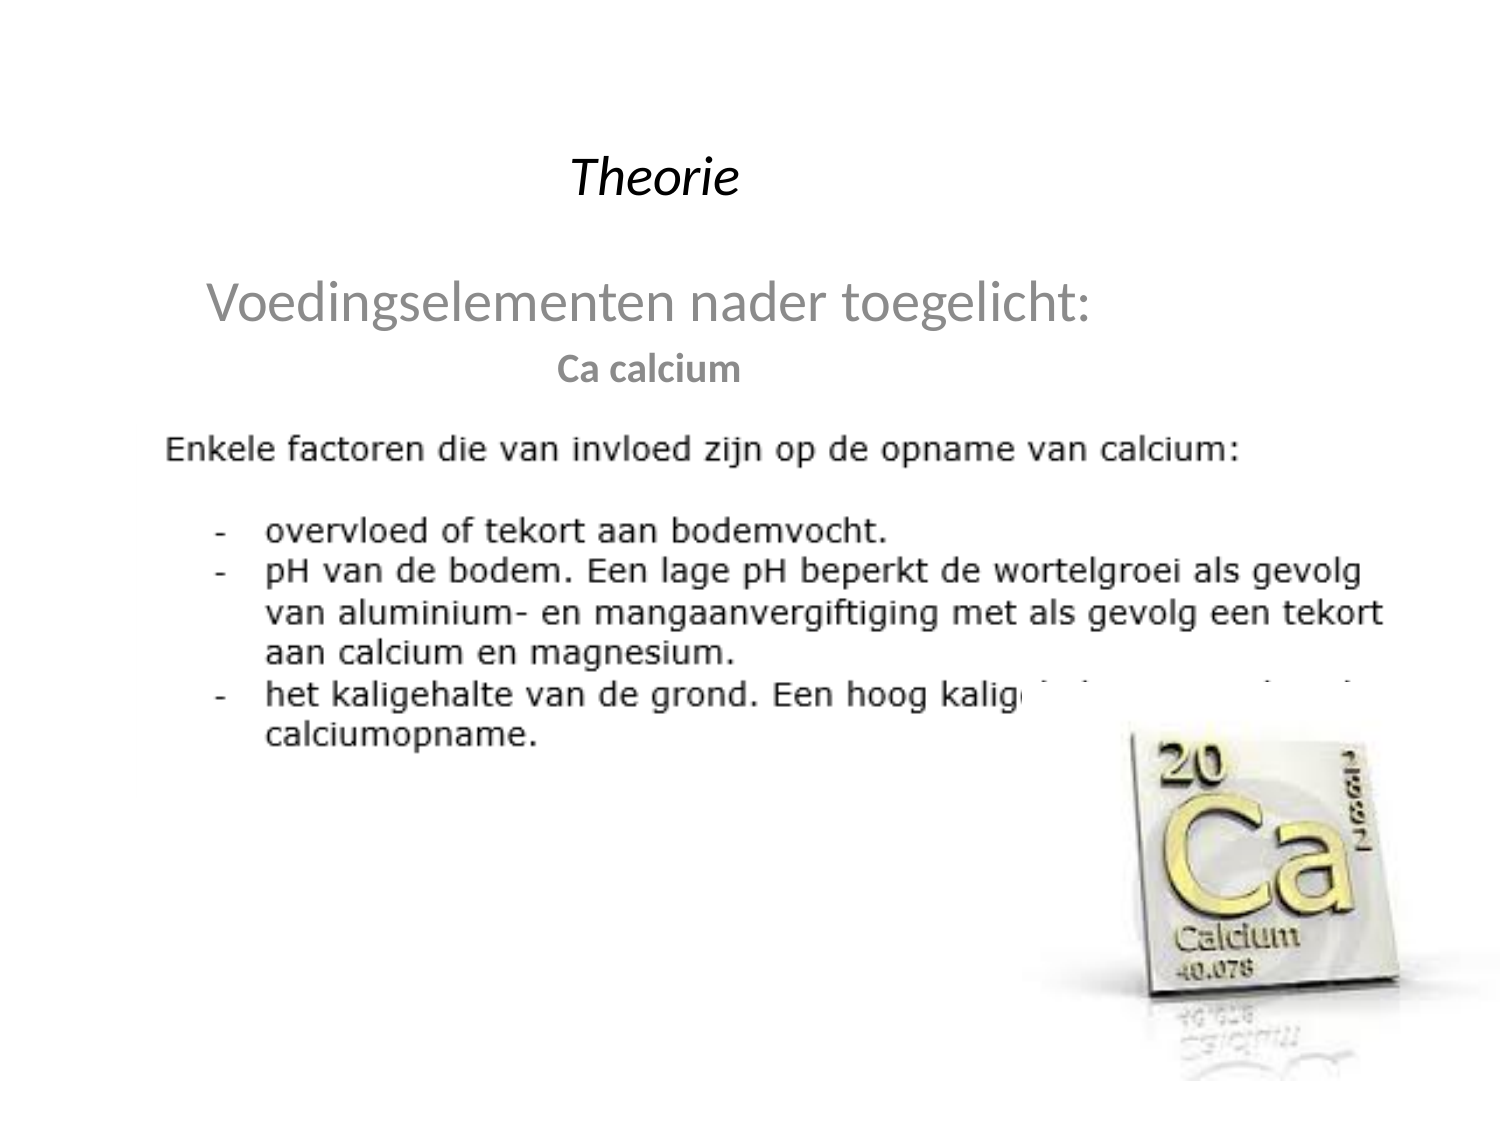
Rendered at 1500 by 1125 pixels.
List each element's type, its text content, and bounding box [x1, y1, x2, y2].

picture [135, 424, 1500, 1081]
title Theorie [112, 101, 1199, 244]
subtitle Voedingselementen nader toegelicht: Ca calcium [64, 255, 1235, 882]
